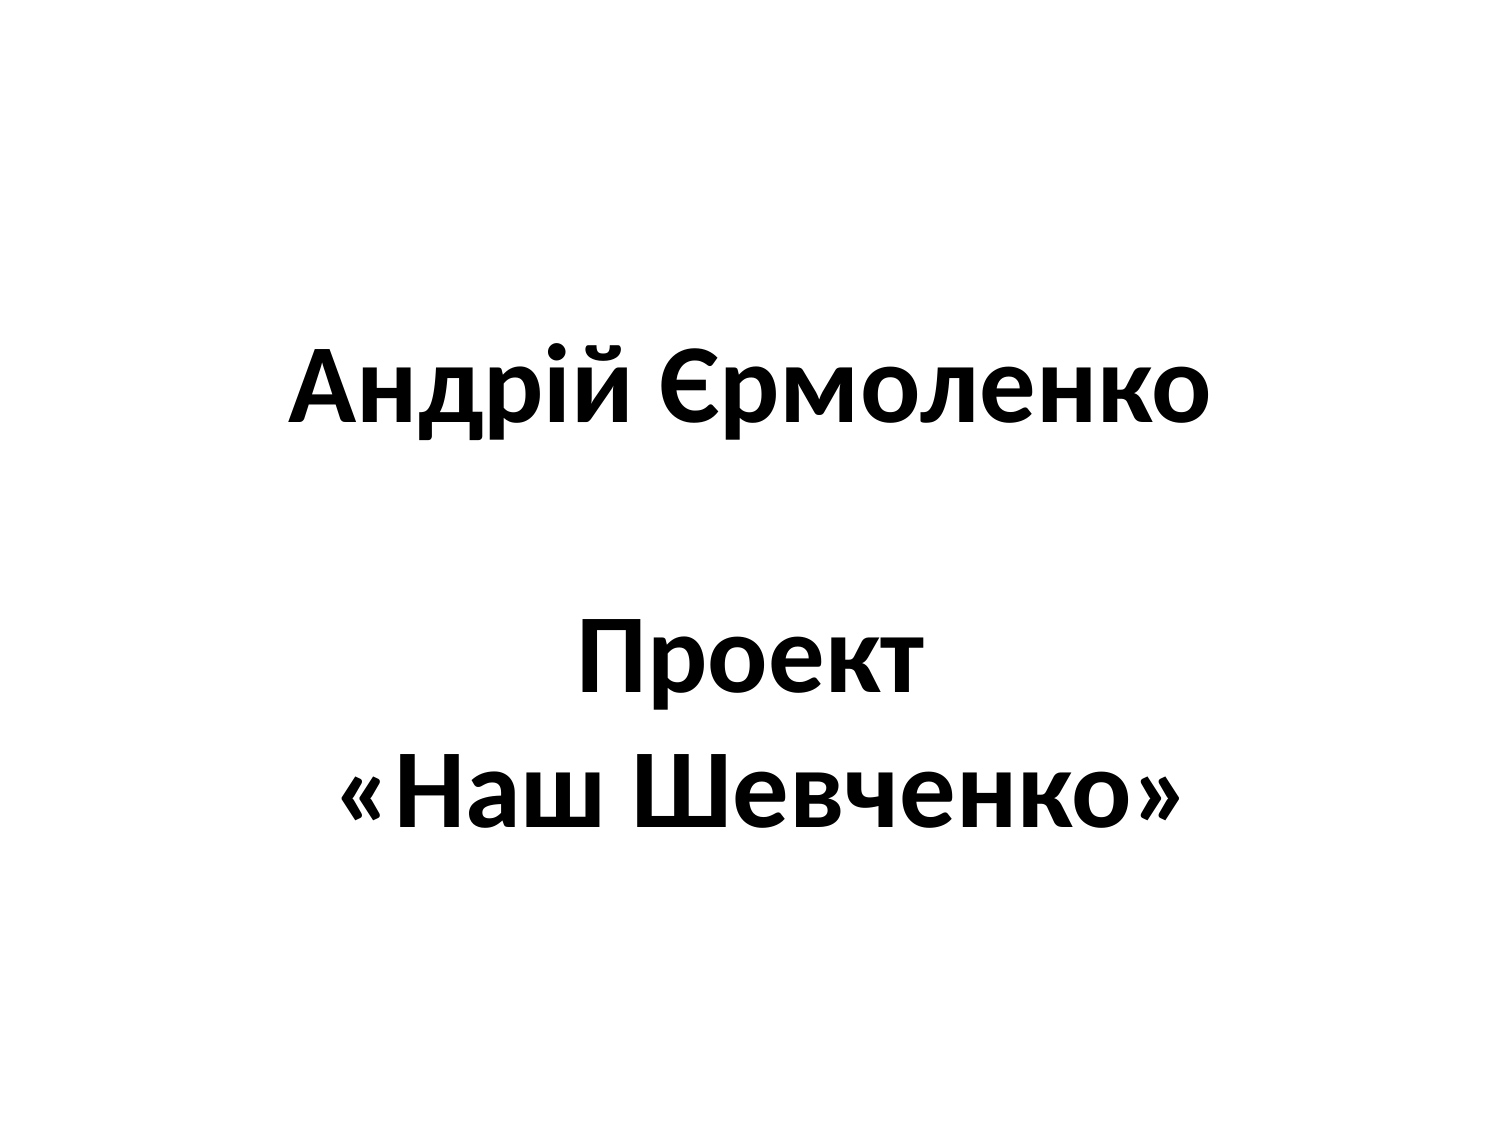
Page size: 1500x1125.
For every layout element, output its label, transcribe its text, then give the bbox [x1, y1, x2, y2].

title Андрій Єрмоленко Проект «Наш Шевченко» [88, 479, 1439, 680]
list [75, 262, 1425, 1005]
